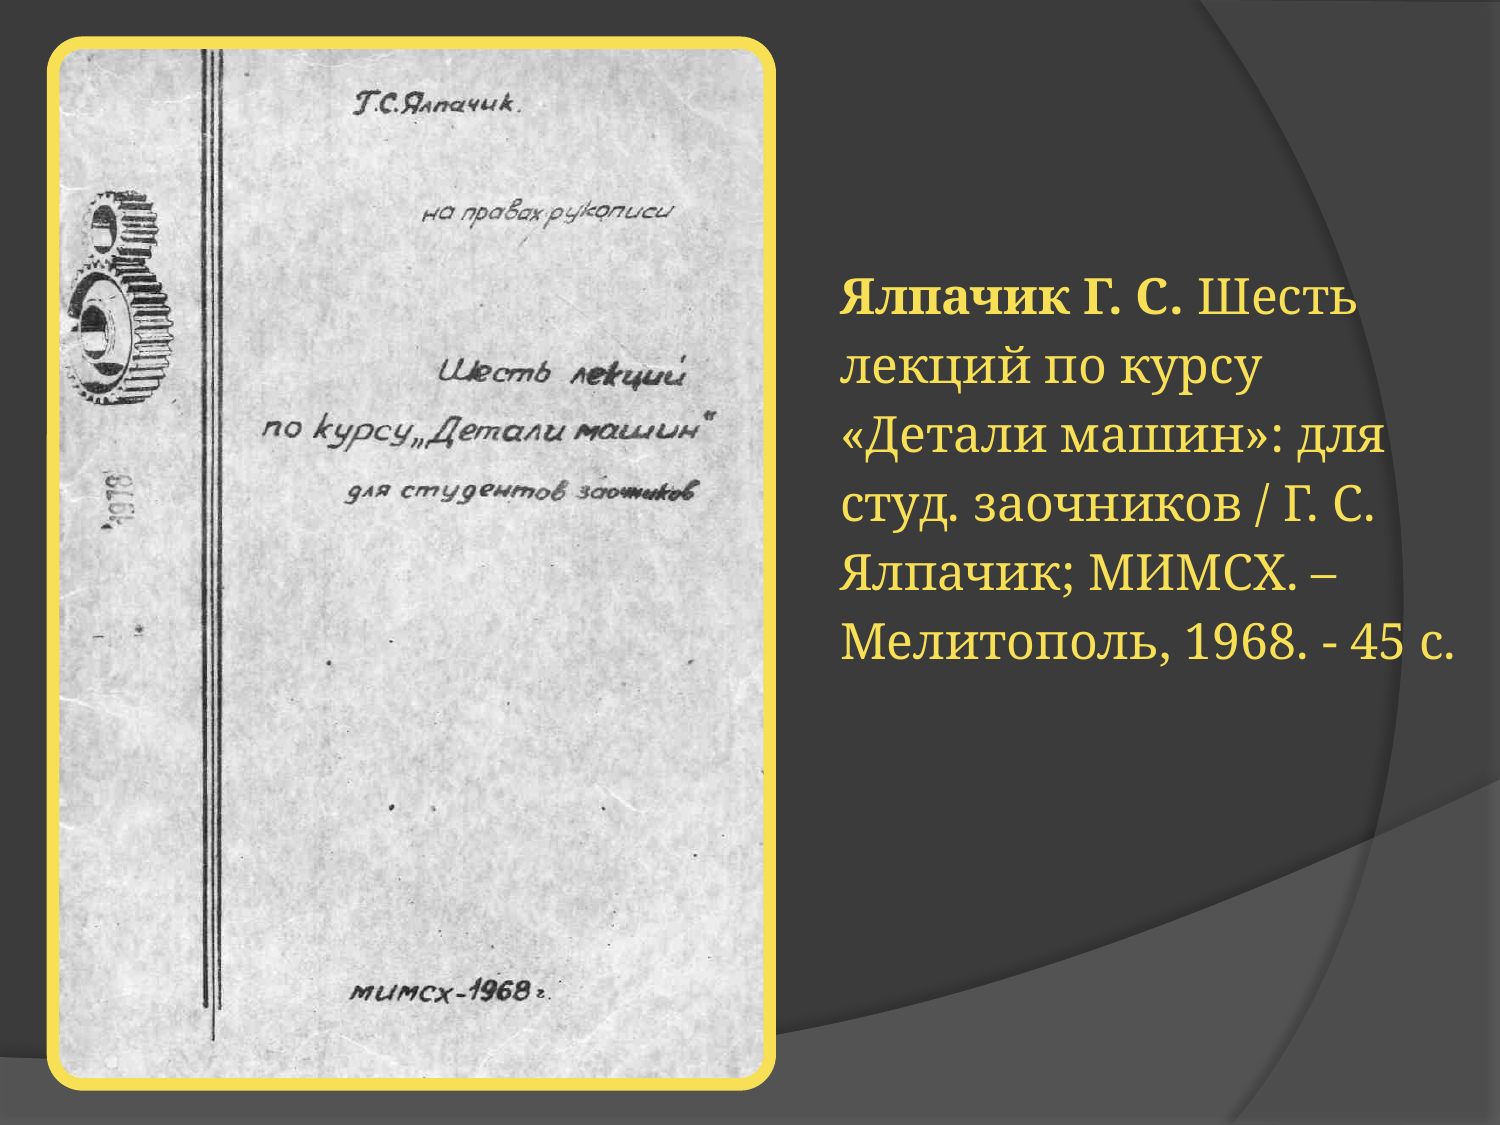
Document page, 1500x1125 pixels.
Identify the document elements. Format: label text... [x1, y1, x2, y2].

list Ялпачик Г. С. Шесть лекций по курсу «Детали машин»: для студ. заочников / Г. С. Ялпачик; МИМСХ. – Мелитополь, 1968. - 45 с. [825, 248, 1499, 799]
picture [52, 42, 770, 1085]
